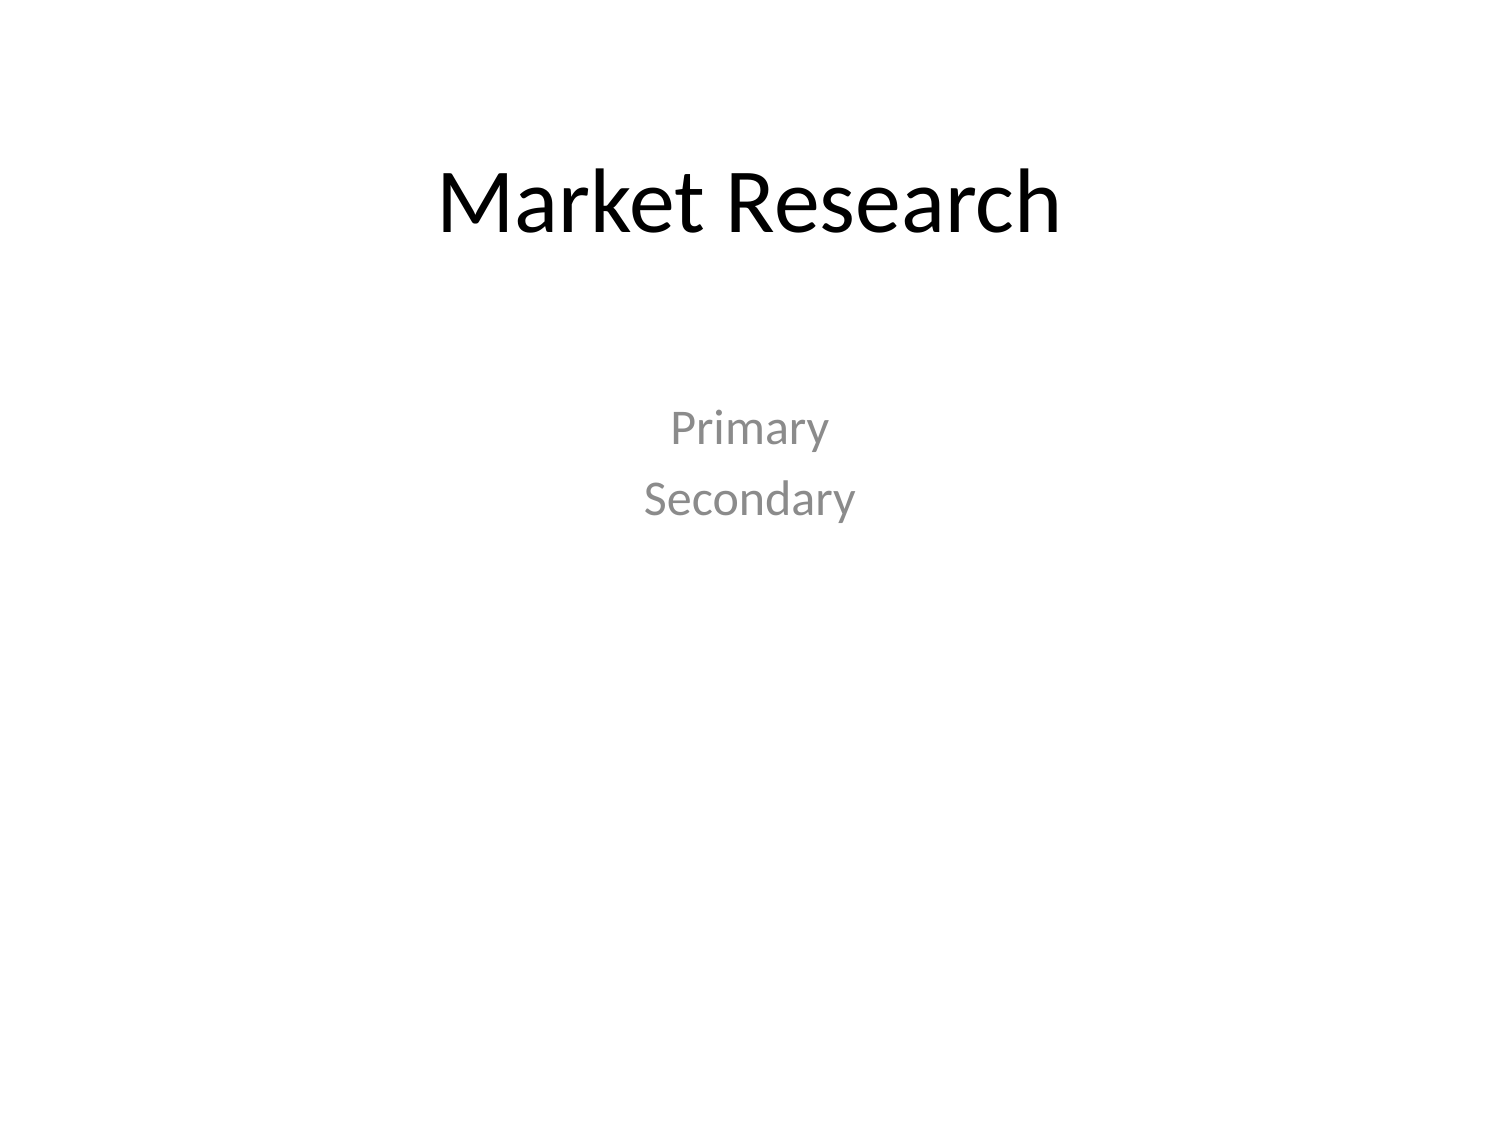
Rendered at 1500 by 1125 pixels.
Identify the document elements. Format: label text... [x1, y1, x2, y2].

title Market Research [112, 94, 1388, 297]
subtitle Primary Secondary [225, 387, 1275, 1056]
